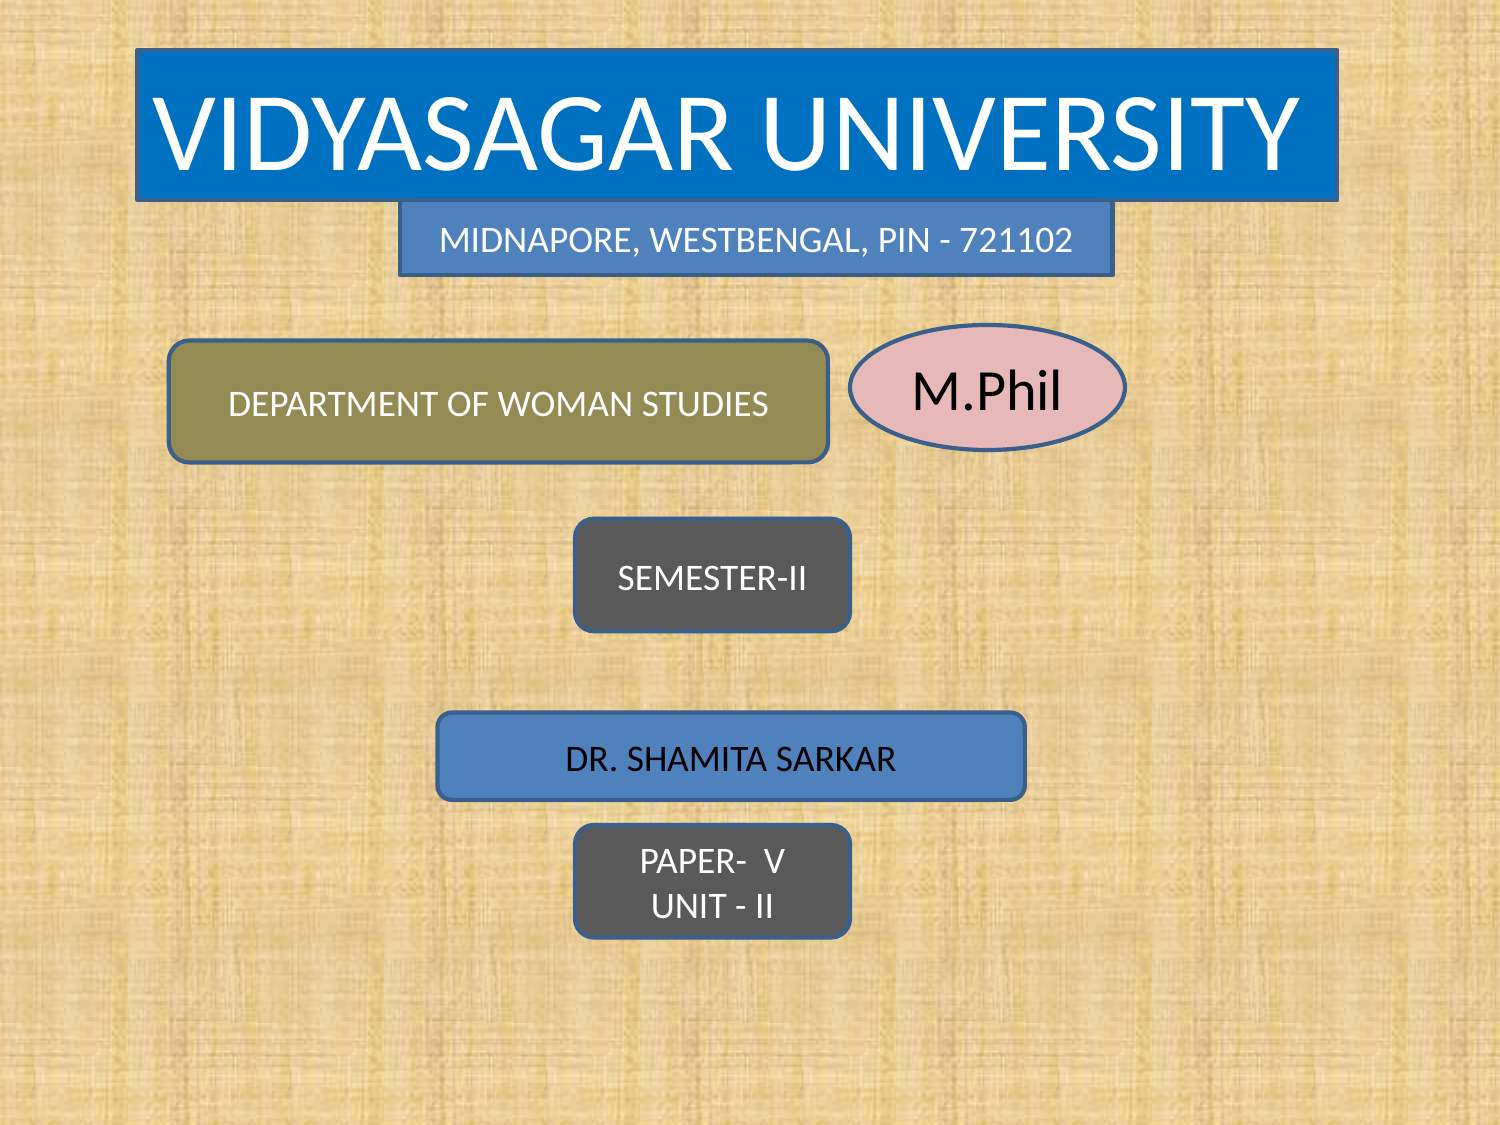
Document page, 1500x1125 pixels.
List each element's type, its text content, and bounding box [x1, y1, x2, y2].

text_box M.Phil [847, 322, 1128, 453]
text_box SEMESTER-II [572, 516, 853, 634]
text_box PAPER- V UNIT - II [572, 822, 853, 940]
text_box DEPARTMENT OF WOMAN STUDIES [166, 338, 831, 465]
picture [0, 0, 1500, 1125]
text_box VIDYASAGAR UNIVERSITY [135, 48, 1339, 202]
text_box DR. SHAMITA SARKAR [435, 710, 1027, 803]
text_box MIDNAPORE, WESTBENGAL, PIN - 721102 [398, 198, 1115, 277]
